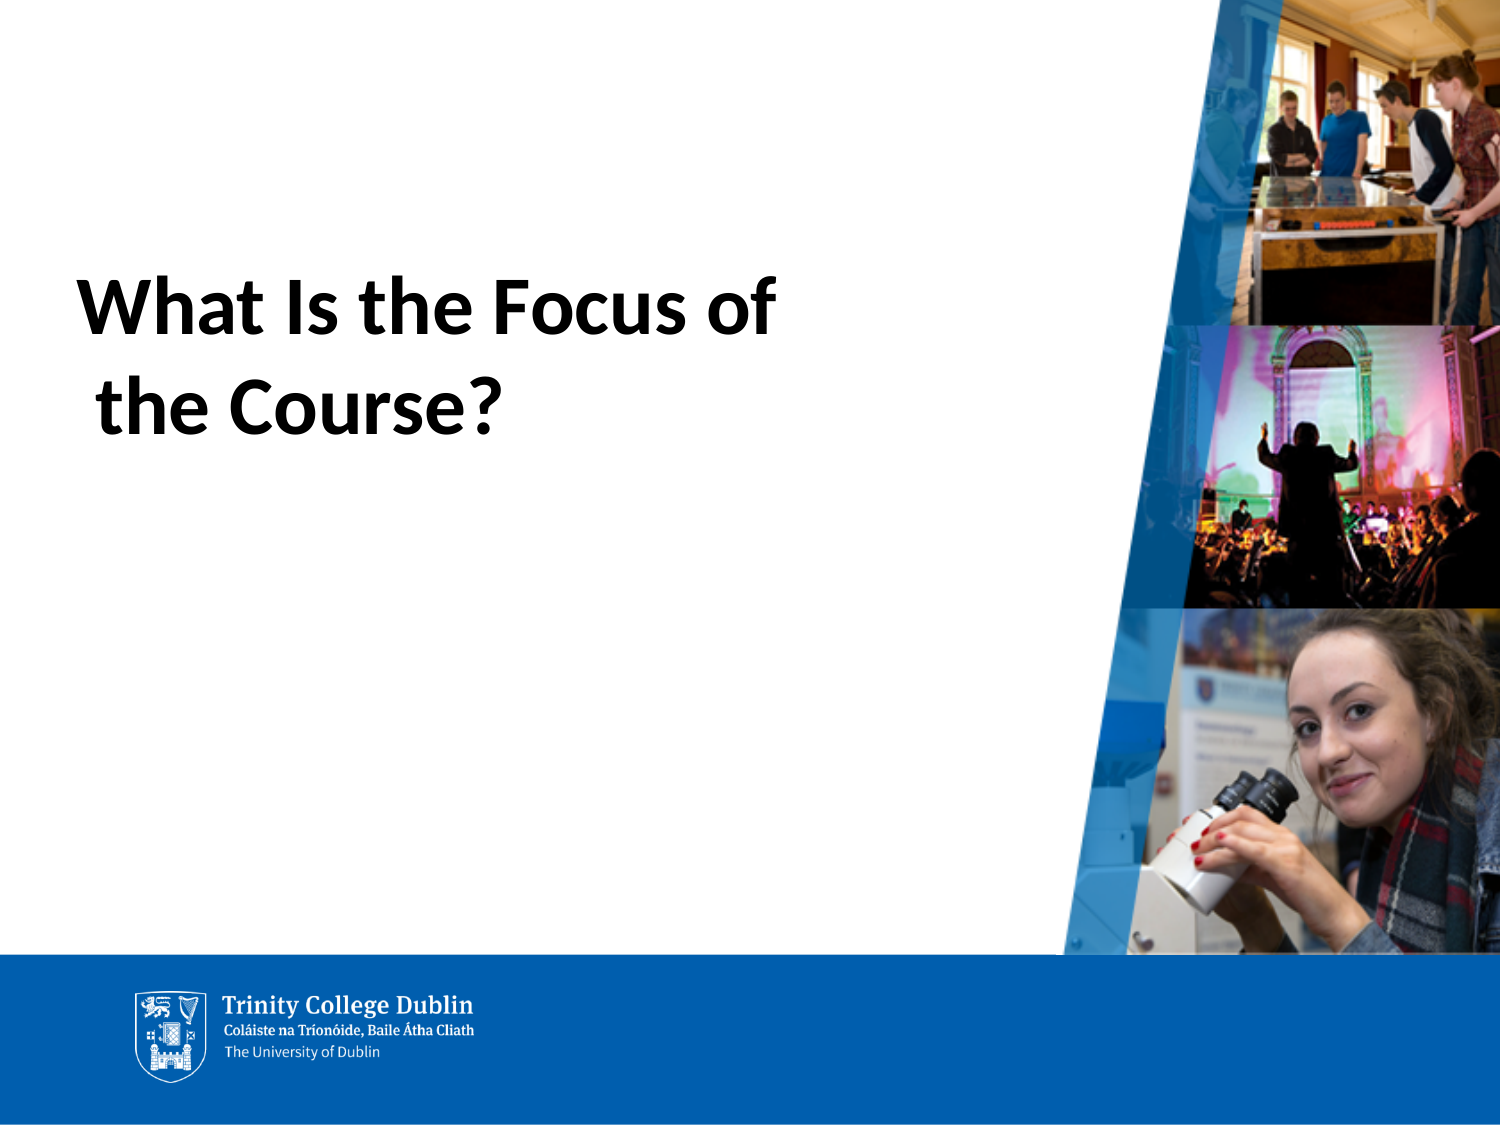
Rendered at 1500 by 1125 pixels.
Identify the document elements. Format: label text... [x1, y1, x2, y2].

picture [1056, 0, 1500, 955]
picture [135, 991, 474, 1083]
title What Is the Focus of the Course? [76, 208, 1050, 451]
